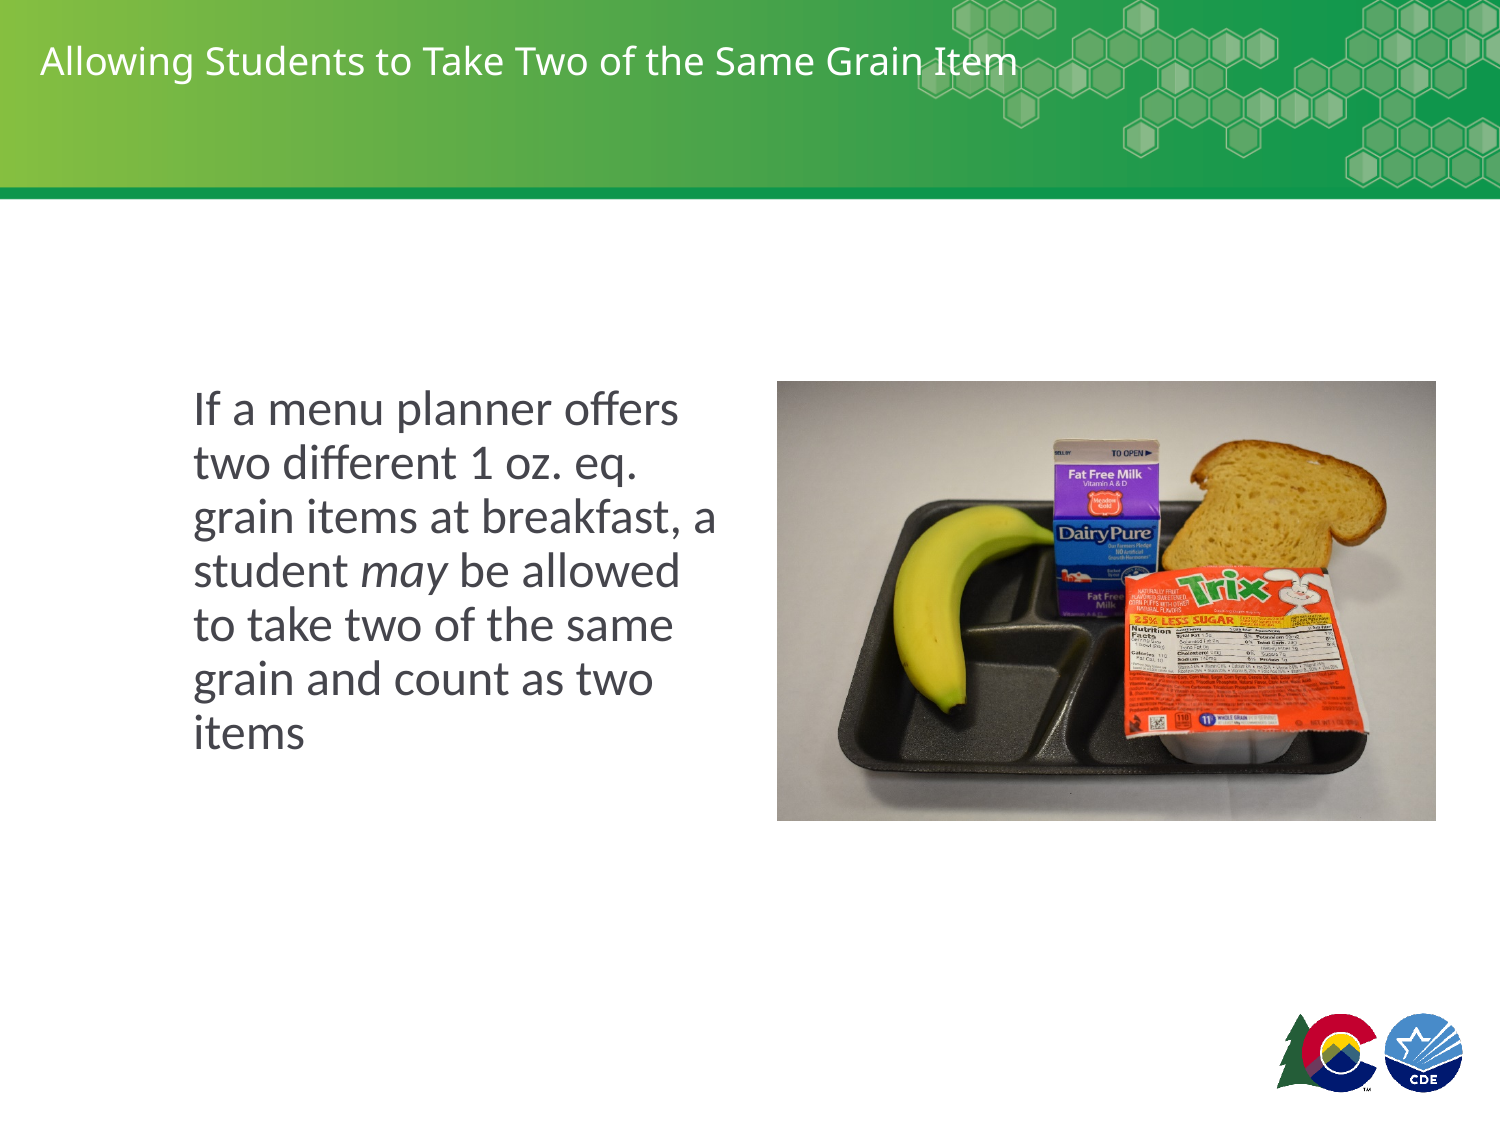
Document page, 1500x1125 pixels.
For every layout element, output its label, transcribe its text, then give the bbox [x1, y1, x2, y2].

title Allowing Students to Take Two of the Same Grain Item [40, 41, 1038, 166]
picture [0, 0, 1500, 200]
picture [1275, 1012, 1463, 1093]
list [777, 381, 1436, 821]
list If a menu planner offers two different 1 oz. eq. grain items at breakfast, a student may be allowed to take two of the same grain and count as two items [103, 239, 741, 992]
